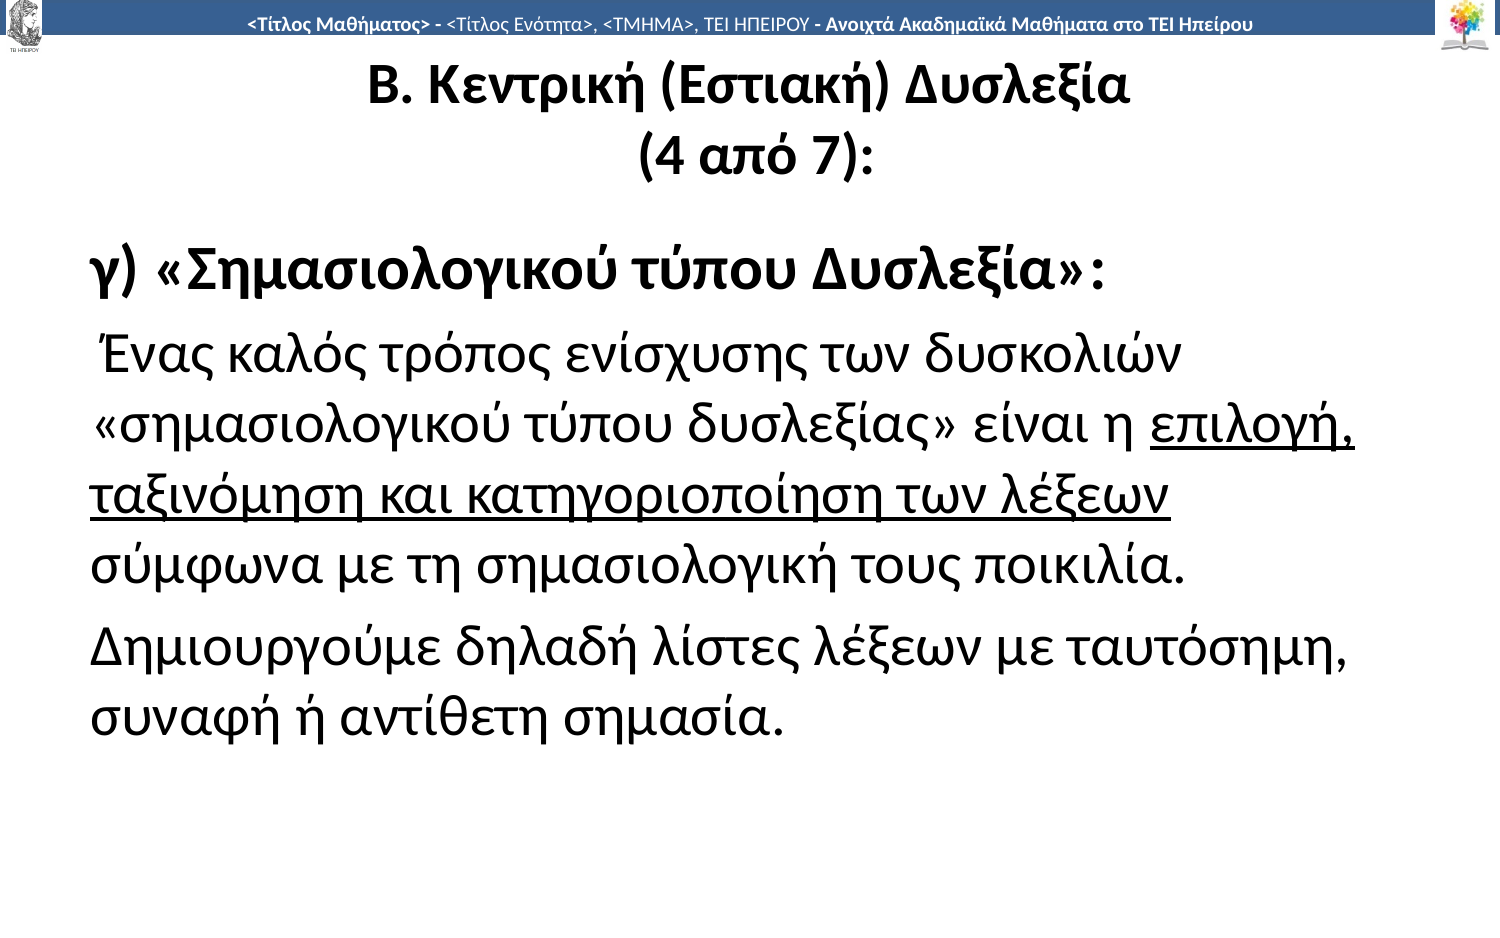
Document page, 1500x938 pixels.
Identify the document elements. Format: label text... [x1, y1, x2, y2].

picture [1435, 0, 1495, 52]
title Β. Κεντρική (Εστιακή) Δυσλεξία (4 από 7): [75, 37, 1425, 194]
picture [6, 0, 42, 54]
list γ) «Σημασιολογικού τύπου Δυσλεξία»: Ένας καλός τρόπος ενίσχυσης των δυσκολιών «σημασιολογικού τύπου δυσλεξίας» είναι η επιλογή, ταξινόμηση και κατηγοριοποίηση των λέξεων σύμφωνα με τη σημασιολογική τους ποικιλία. Δημιουργούμε δηλαδή λίστες λέξεων με ταυτόσημη, συναφή ή αντίθετη σημασία. [75, 218, 1425, 838]
